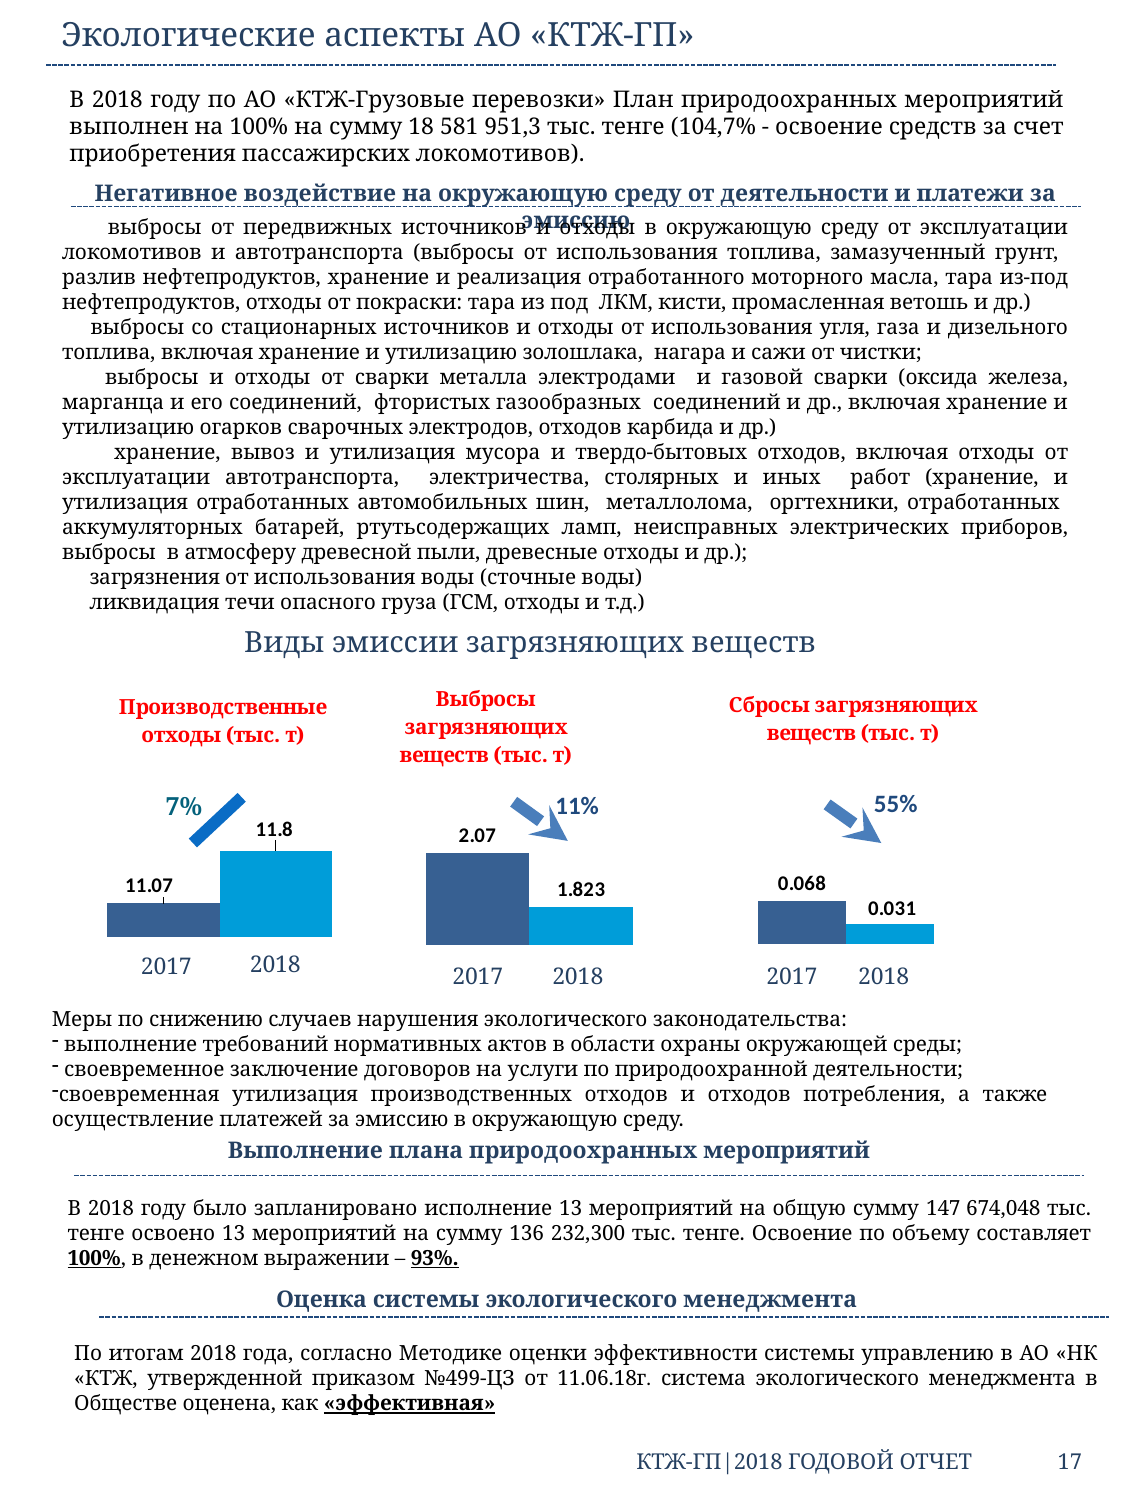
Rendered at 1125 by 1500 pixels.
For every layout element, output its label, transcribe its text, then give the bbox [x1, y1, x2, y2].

text_box По итогам 2018 года, согласно Методике оценки эффективности системы управлению в АО «НК «КТЖ, утвержденной приказом №499-ЦЗ от 11.06.18г. система экологического менеджмента в Обществе оценена, как «эффективная» [59, 1332, 1113, 1423]
text_box КТЖ-ГП|2018 ГОДОВОЙ ОТЧЕТ 17 [621, 1440, 1106, 1482]
text_box Оценка системы экологического менеджмента [36, 1276, 1097, 1320]
text_box Виды эмиссии загрязняющих веществ [200, 621, 861, 658]
text_box В 2018 году по АО «КТЖ-Грузовые перевозки» План природоохранных мероприятий выполнен на 100% на сумму 18 581 951,3 тыс. тенге (104,7% - освоение средств за счет приобретения пассажирских локомотивов). [54, 76, 1080, 174]
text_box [354, 670, 674, 979]
text_box 2017 [745, 983, 838, 989]
text_box В 2018 году было запланировано исполнение 13 мероприятий на общую сумму 147 674,048 тыс. тенге освоено 13 мероприятий на сумму 136 232,300 тыс. тенге. Освоение по объему составляет 100%, в денежном выражении – 93%. [52, 1187, 1106, 1277]
text_box Экологические аспекты АО «КТЖ-ГП» [46, 5, 826, 61]
text_box Негативное воздействие на окружающую среду от деятельности и платежи за эмиссию [46, 171, 1106, 241]
chart [60, 677, 354, 978]
text_box Выполнение плана природоохранных мероприятий [19, 1128, 1080, 1171]
text_box Меры по снижению случаев нарушения экологического законодательства: выполнение требований нормативных актов в области охраны окружающей среды; своевременное заключение договоров на услуги по природоохранной деятельности; своевременная утилизация производственных отходов и отходов потребления, а также осуществление платежей за эмиссию в окружающую среду. [37, 998, 1062, 1128]
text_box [691, 670, 1015, 975]
text_box выбросы от передвижных источников и отходы в окружающую среду от эксплуатации локомотивов и автотранспорта (выбросы от использования топлива, замазученный грунт, разлив нефтепродуктов, хранение и реализация отработанного моторного масла, тара из-под нефтепродуктов, отходы от покраски: тара из под ЛКМ, кисти, промасленная ветошь и др.) выбросы со стационарных источников и отходы от использования угля, газа и дизельного топлива, включая хранение и утилизацию золошлака, нагара и сажи от чистки; выбросы и отходы от сварки металла электродами и газовой сварки (оксида железа, марганца и его соединений, фтористых газообразных соединений и др., включая хранение и утилизацию огарков сварочных электродов, отходов карбида и др.) хранение, вывоз и утилизация мусора и твердо-бытовых отходов, включая отходы от эксплуатации автотранспорта, электричества, столярных и иных работ (хранение, и утилизация отработанных автомобильных шин, металлолома, оргтехники, отработанных аккумуляторных батарей, ртутьсодержащих ламп, неисправных электрических приборов, выбросы в атмосферу древесной пыли, древесные отходы и др.); загрязнения от использования воды (сточные воды) ликвидация течи опасного груза (ГСМ, отходы и т.д.) [47, 206, 1083, 621]
text_box 2018 [838, 983, 930, 989]
